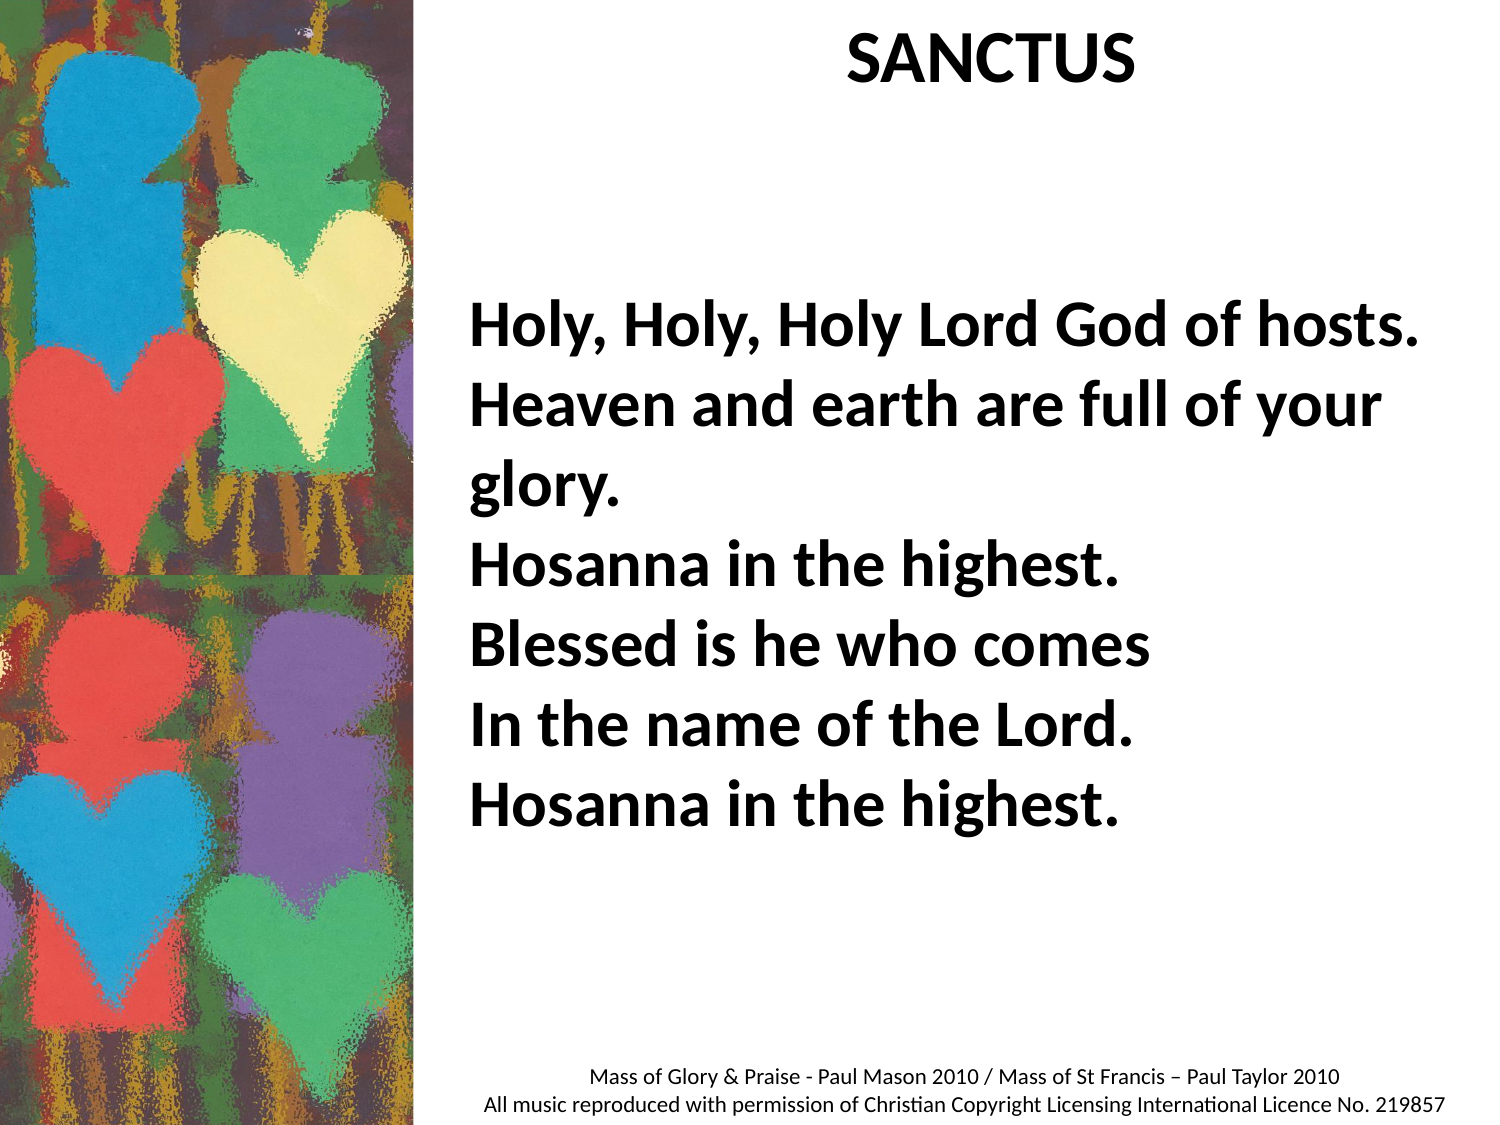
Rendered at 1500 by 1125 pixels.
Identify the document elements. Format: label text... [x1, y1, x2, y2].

text_box Mass of Glory & Praise - Paul Mason 2010 / Mass of St Francis – Paul Taylor 2010 All music reproduced with permission of Christian Copyright Licensing International Licence No. 219857 [431, 1054, 1500, 1124]
text_box SANCTUS [525, 0, 1459, 105]
text_box Holy, Holy, Holy Lord God of hosts. Heaven and earth are full of your glory. Hosanna in the highest. Blessed is he who comes In the name of the Lord. Hosanna in the highest. [454, 272, 1459, 847]
picture [0, 0, 414, 1125]
